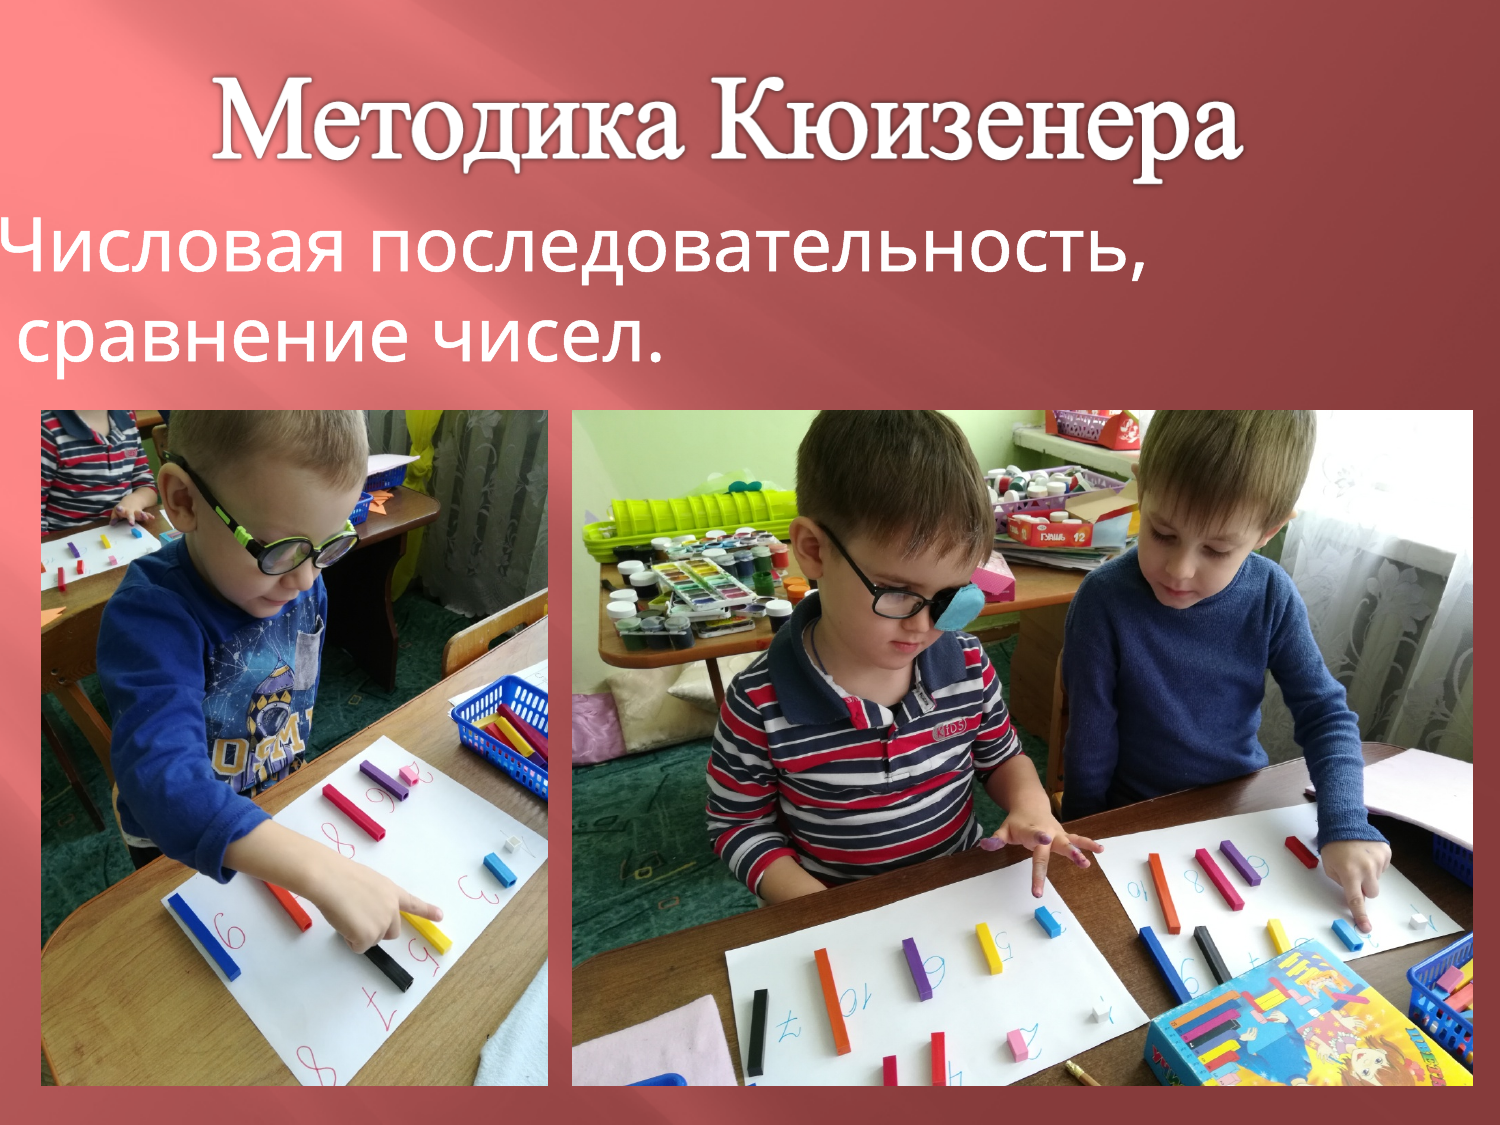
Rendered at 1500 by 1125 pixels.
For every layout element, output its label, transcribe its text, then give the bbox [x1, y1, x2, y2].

picture [135, 0, 1320, 265]
text_box Числовая последовательность, сравнение чисел. [0, 188, 1165, 384]
picture [40, 410, 548, 1086]
picture [572, 410, 1473, 1086]
